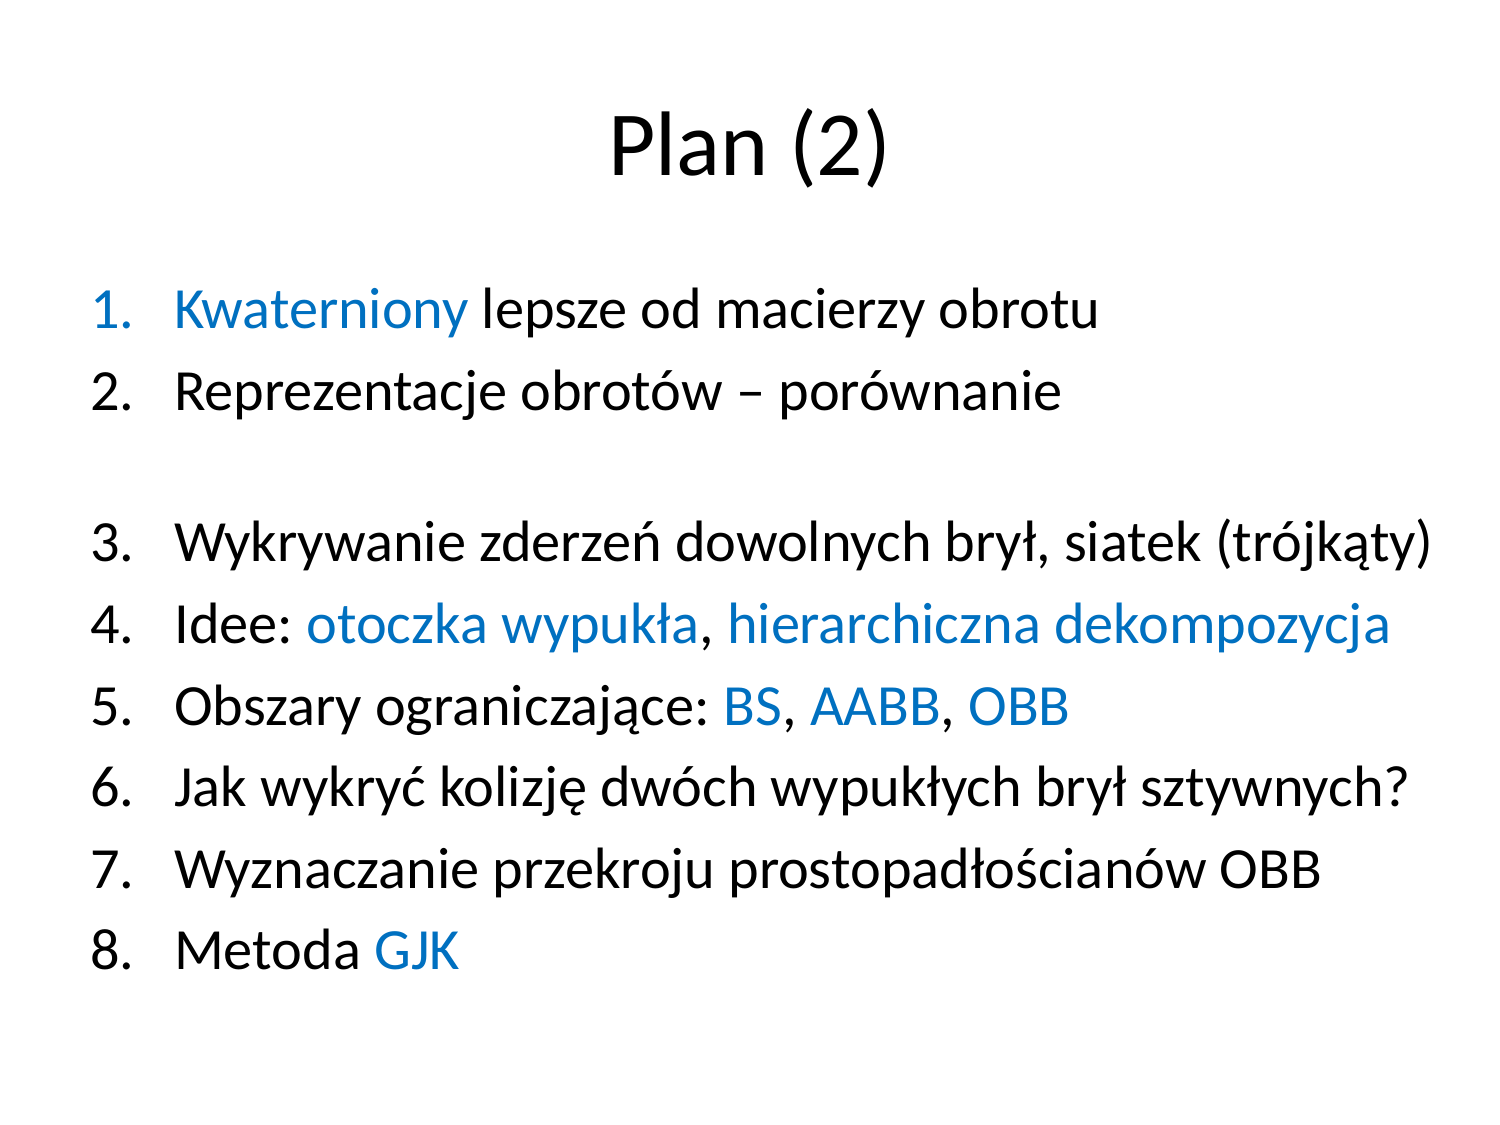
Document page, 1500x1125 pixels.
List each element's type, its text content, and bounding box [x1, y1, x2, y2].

list Kwaterniony lepsze od macierzy obrotu Reprezentacje obrotów – porównanie Wykrywanie zderzeń dowolnych brył, siatek (trójkąty) Idee: otoczka wypukła, hierarchiczna dekompozycja Obszary ograniczające: BS, AABB, OBB Jak wykryć kolizję dwóch wypukłych brył sztywnych? Wyznaczanie przekroju prostopadłościanów OBB Metoda GJK [75, 262, 1465, 1067]
title Plan (2) [75, 45, 1425, 233]
